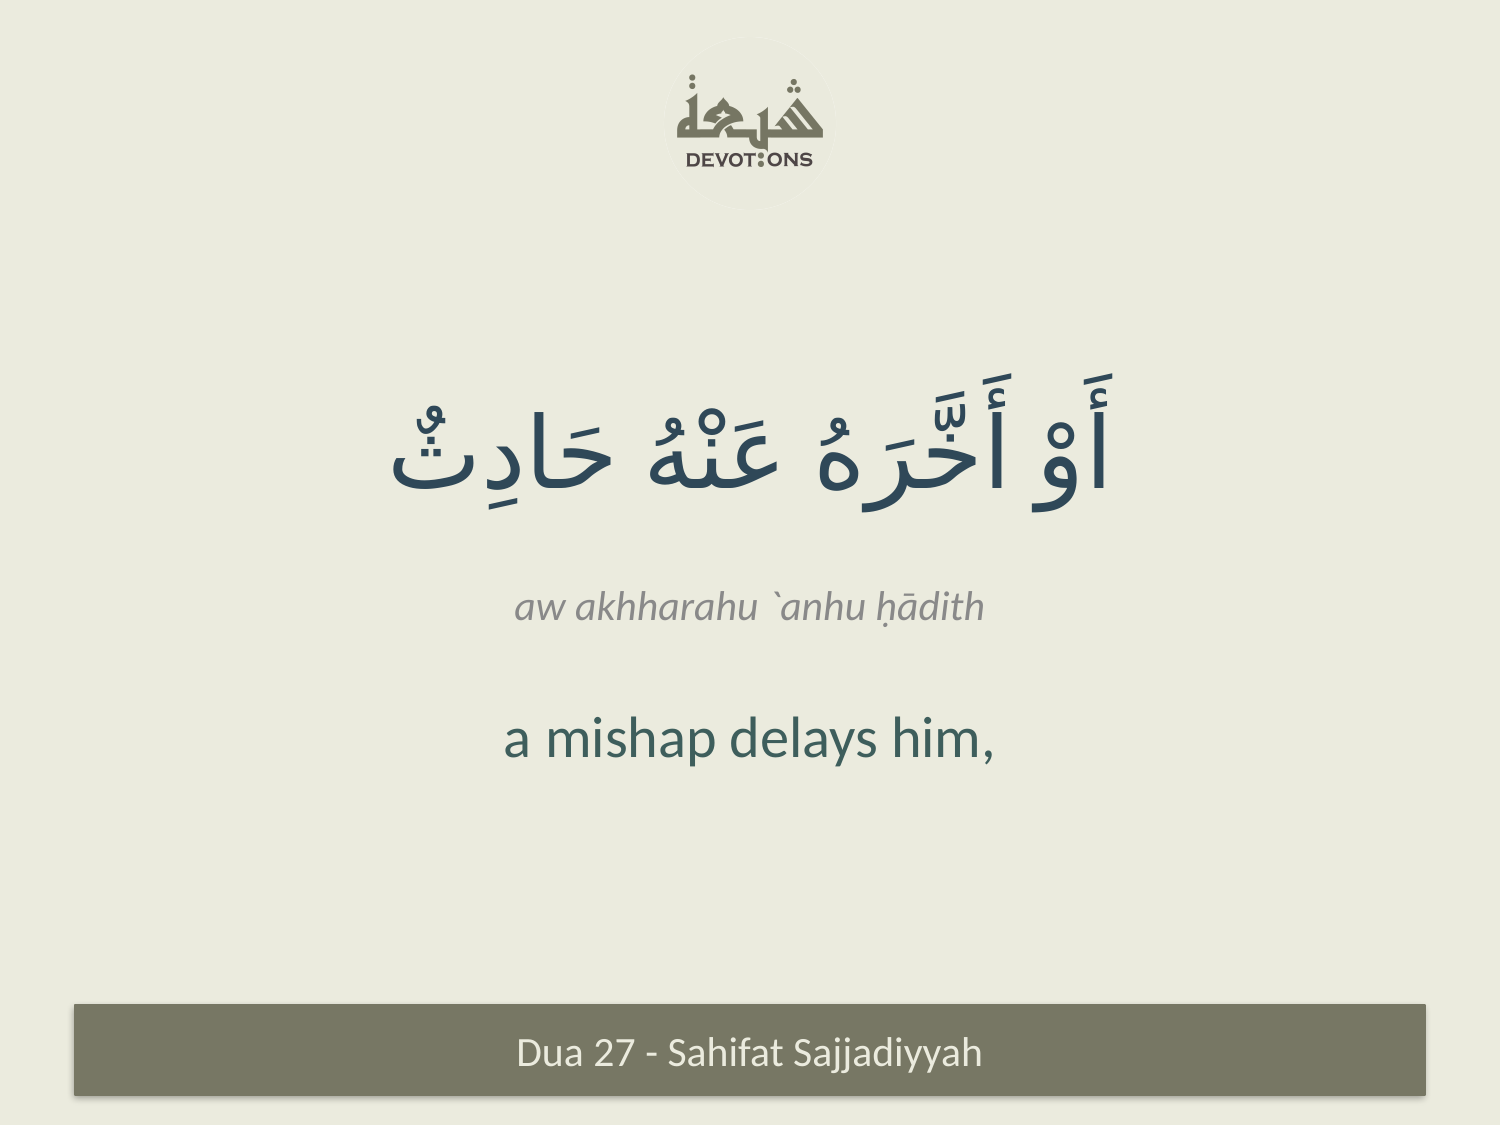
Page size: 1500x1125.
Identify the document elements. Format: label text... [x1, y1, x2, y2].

text_box أَوْ أَخَّرَهُ عَنْهُ حَادِثٌ aw akhharahu `anhu ḥādith a mishap delays him, [74, 381, 1425, 776]
text_box [74, 1004, 1426, 1096]
picture [656, 29, 844, 218]
text_box Dua 27 - Sahifat Sajjadiyyah [501, 1017, 999, 1083]
